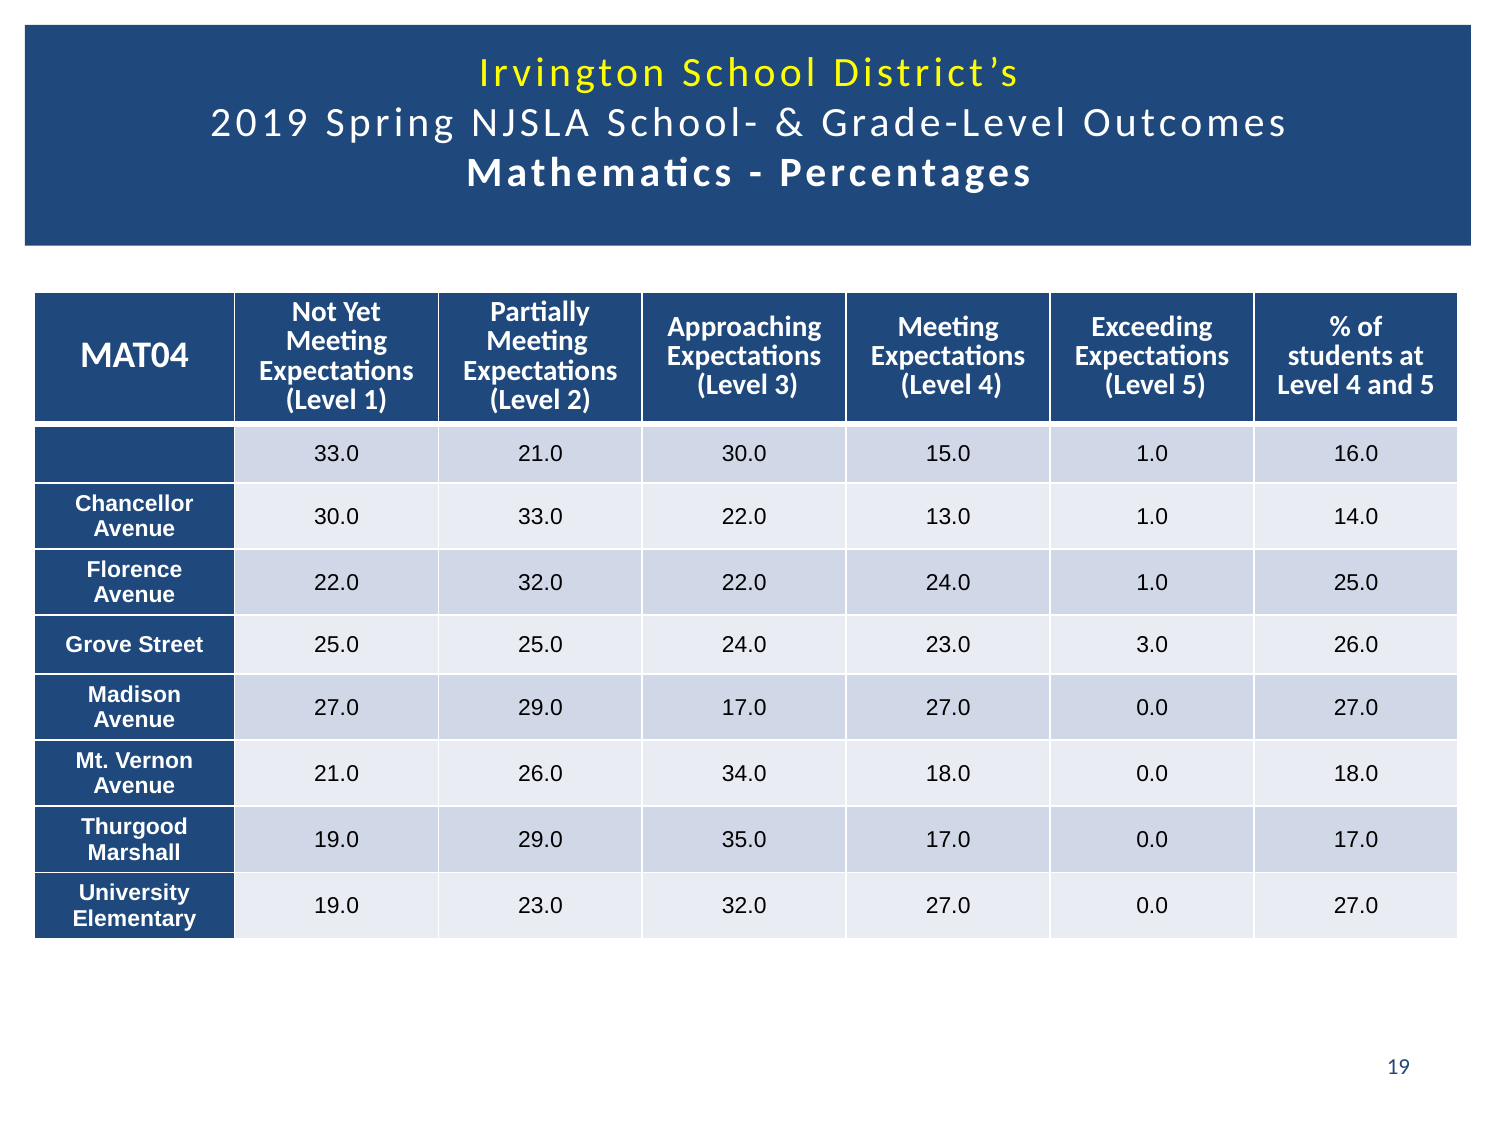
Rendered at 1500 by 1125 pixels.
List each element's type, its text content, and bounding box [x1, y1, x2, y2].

slide_number 19 [1349, 1041, 1448, 1089]
title Irvington School District’s 2019 Spring NJSLA School- & Grade-Level Outcomes Mathematics - Percentages [42, 58, 1459, 232]
